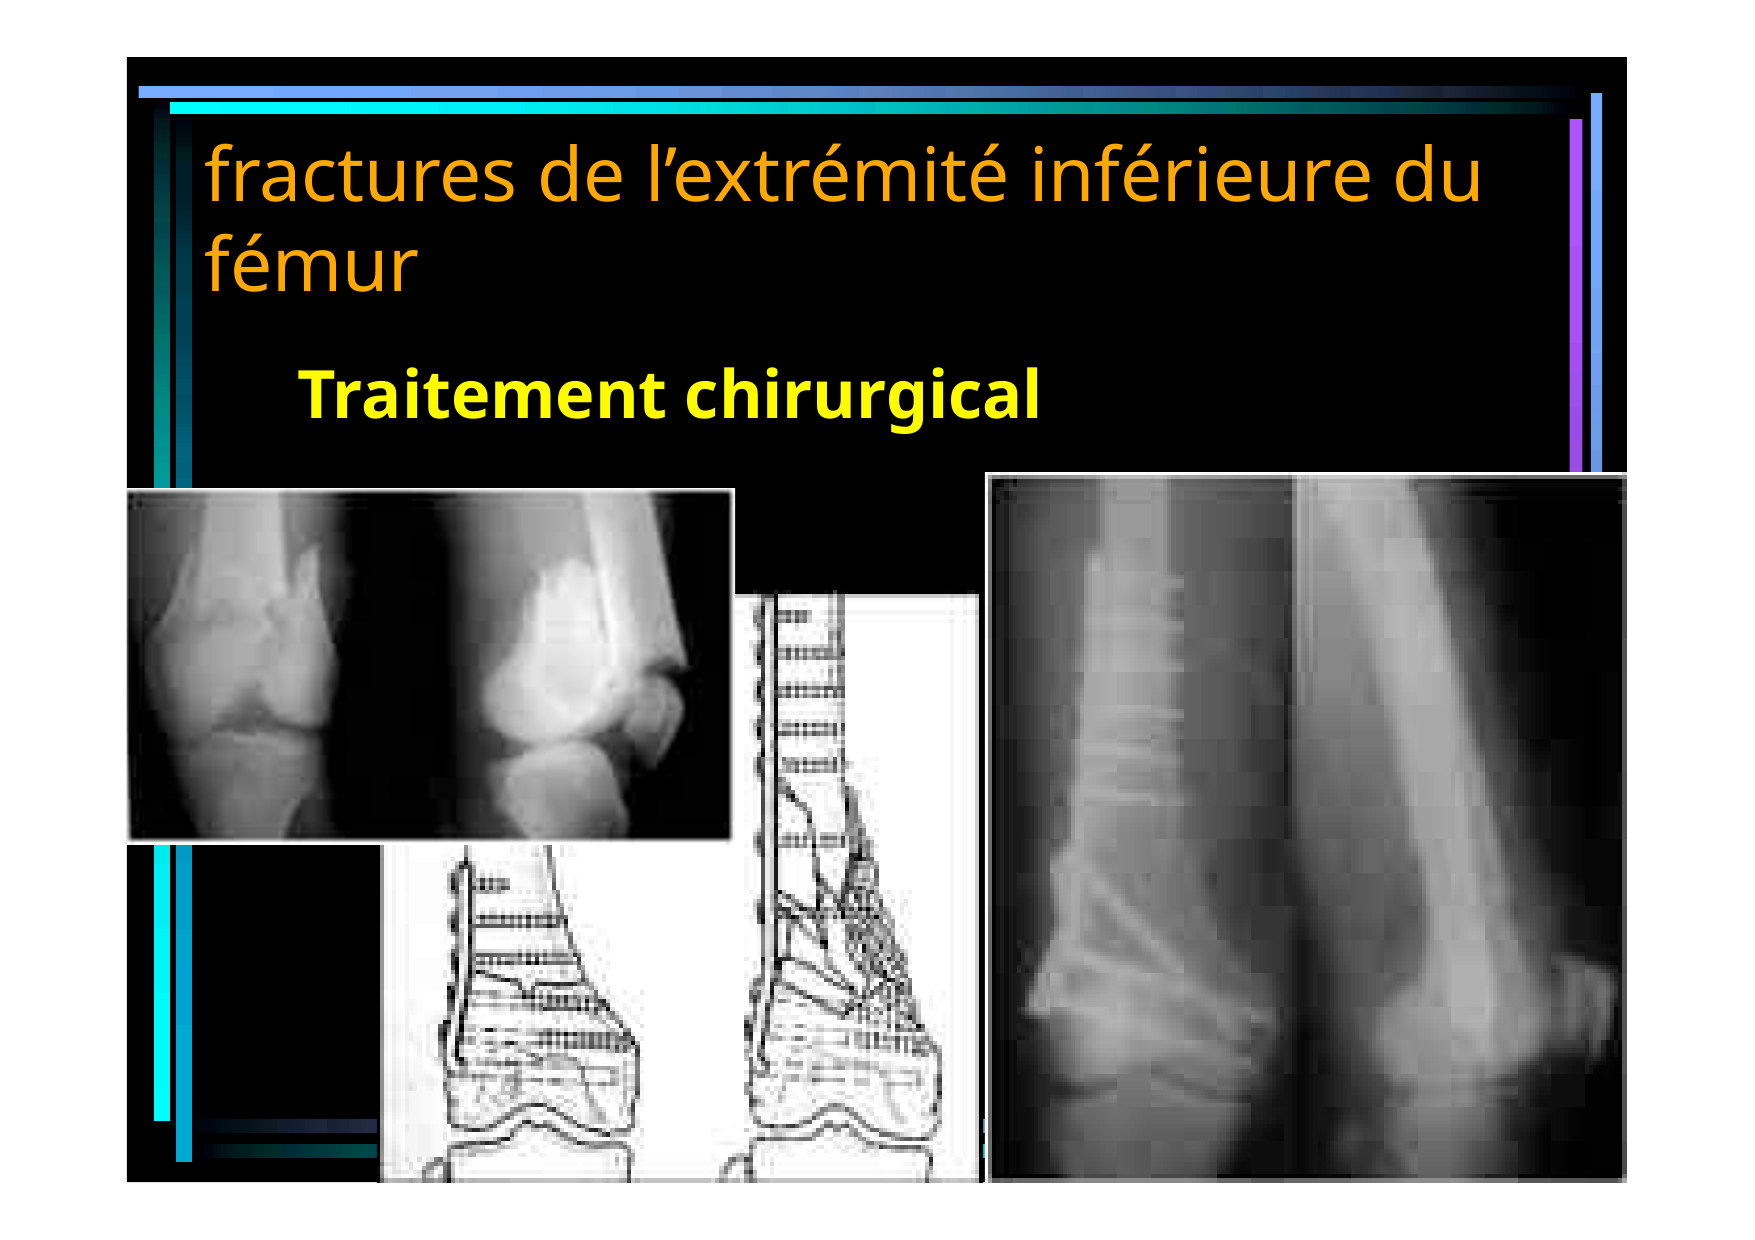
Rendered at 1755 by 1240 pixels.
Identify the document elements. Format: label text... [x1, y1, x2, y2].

title fractures de l’extrémité inférieure du fémur [202, 124, 1552, 334]
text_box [126, 471, 1628, 1183]
picture [1590, 93, 1603, 471]
picture [138, 86, 1583, 471]
text_box Traitement chirurgical [295, 350, 1046, 433]
